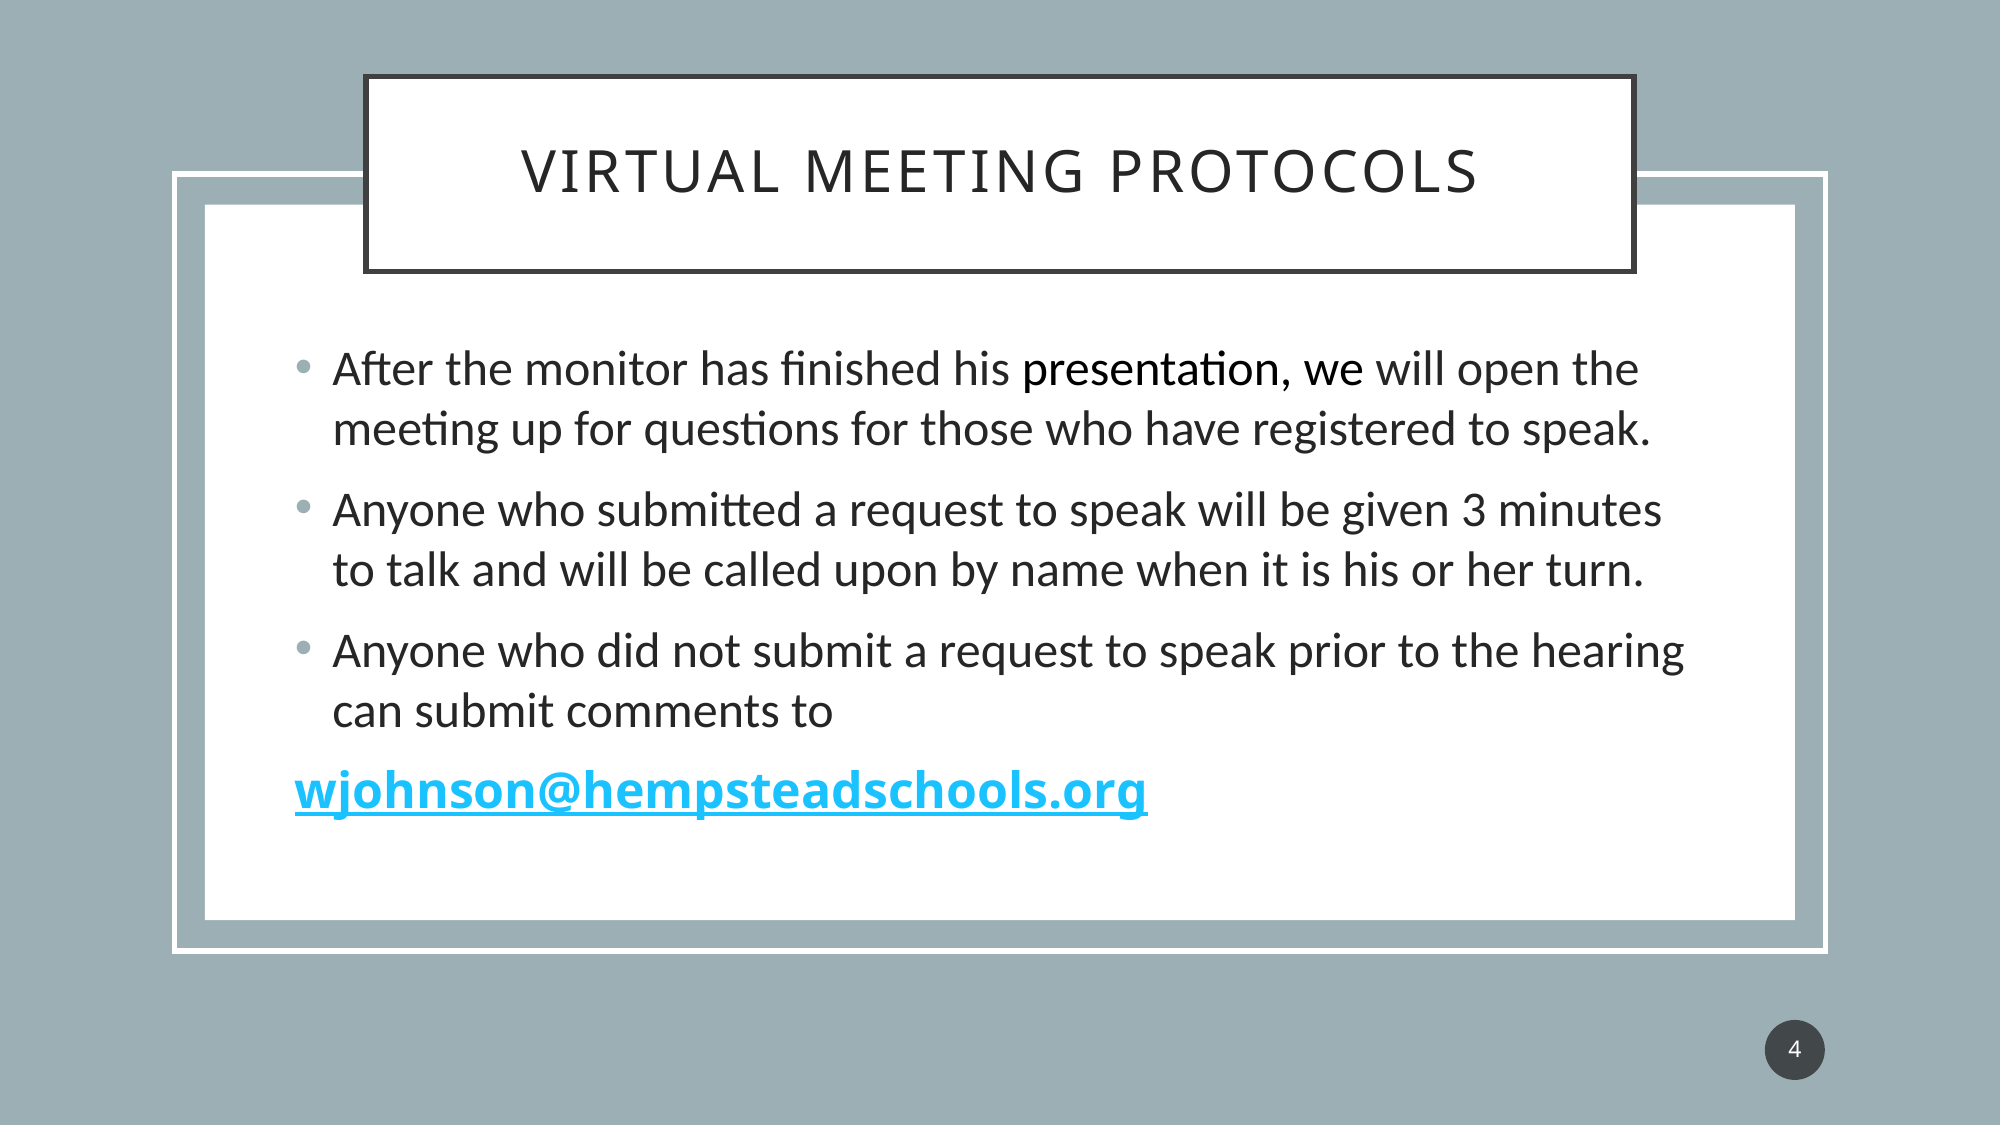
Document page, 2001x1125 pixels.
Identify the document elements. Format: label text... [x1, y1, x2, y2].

title Virtual meeting protocols [363, 74, 1637, 274]
list After the monitor has finished his presentation, we will open the meeting up for questions for those who have registered to speak. Anyone who submitted a request to speak will be given 3 minutes to talk and will be called upon by name when it is his or her turn. Anyone who did not submit a request to speak prior to the hearing can submit comments to wjohnson@hempsteadschools.org [279, 328, 1721, 849]
text_box [173, 173, 1827, 952]
slide_number 4 [1764, 1019, 1825, 1080]
text_box [0, 0, 2000, 1125]
